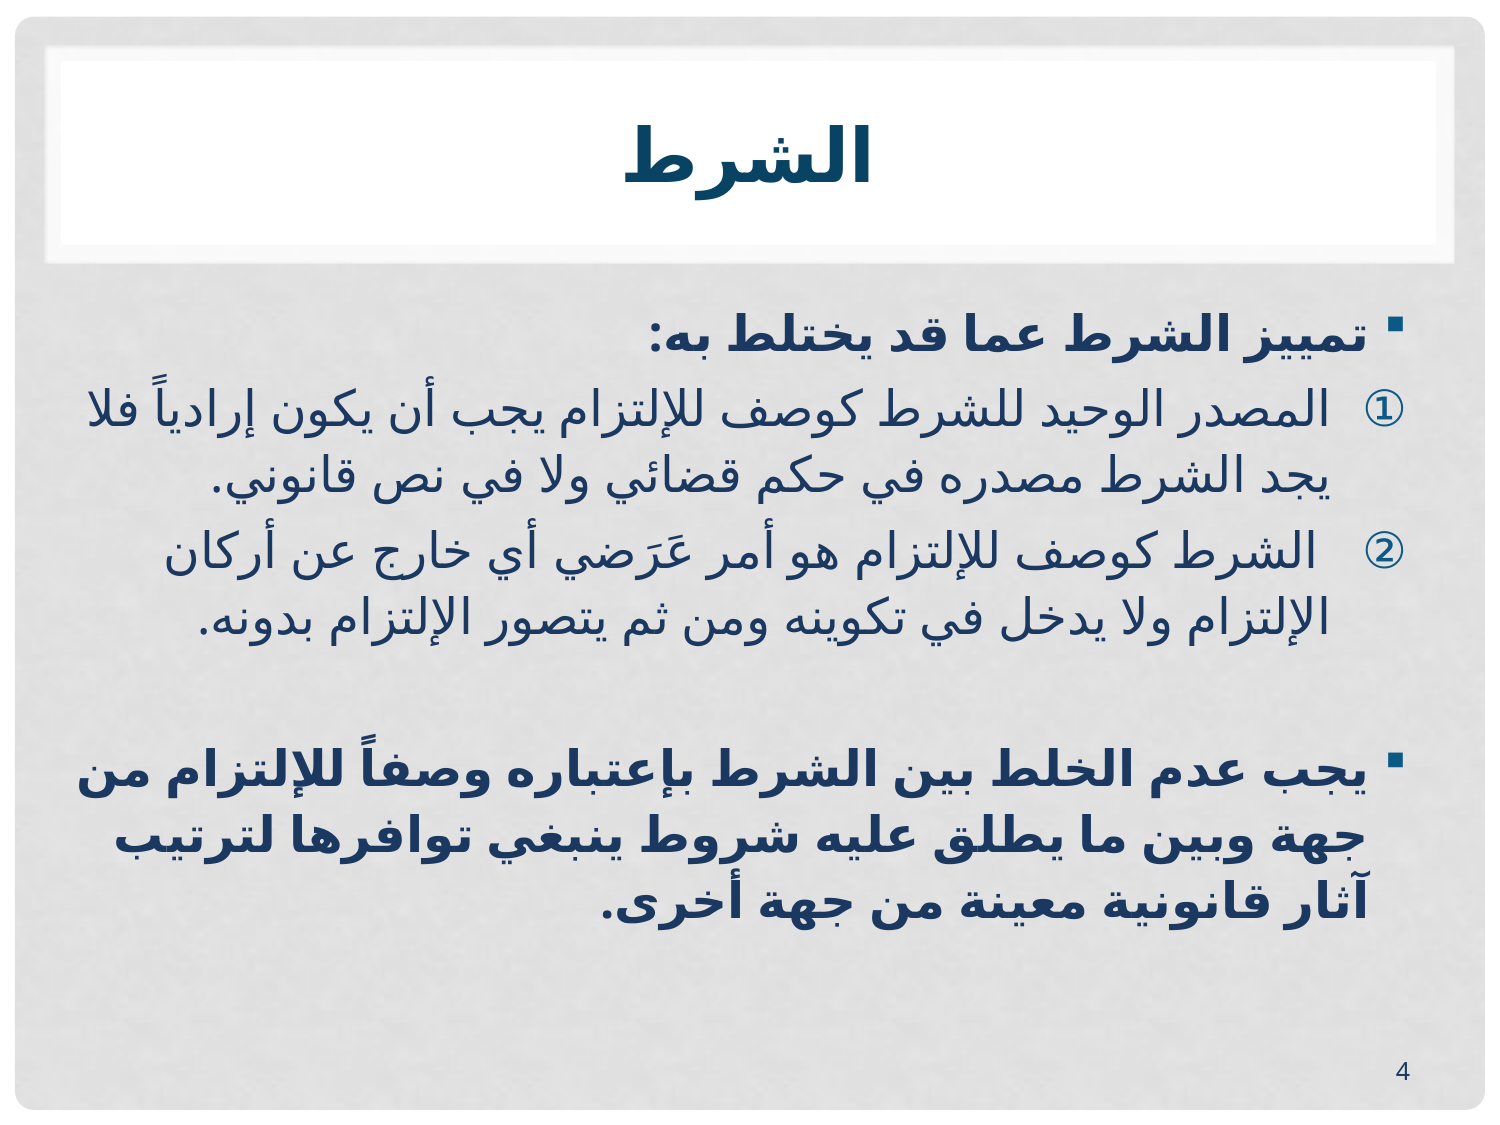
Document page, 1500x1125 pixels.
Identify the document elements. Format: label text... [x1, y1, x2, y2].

slide_number 4 [1074, 1042, 1425, 1103]
list تمييز الشرط عما قد يختلط به: المصدر الوحيد للشرط كوصف للإلتزام يجب أن يكون إرادياً فلا يجد الشرط مصدره في حكم قضائي ولا في نص قانوني. الشرط كوصف للإلتزام هو أمر عَرَضي أي خارج عن أركان الإلتزام ولا يدخل في تكوينه ومن ثم يتصور الإلتزام بدونه. يجب عدم الخلط بين الشرط بإعتباره وصفاً للإلتزام من جهة وبين ما يطلق عليه شروط ينبغي توافرها لترتيب آثار قانونية معينة من جهة أخرى. [43, 287, 1441, 1005]
title الشرط [69, 66, 1425, 238]
